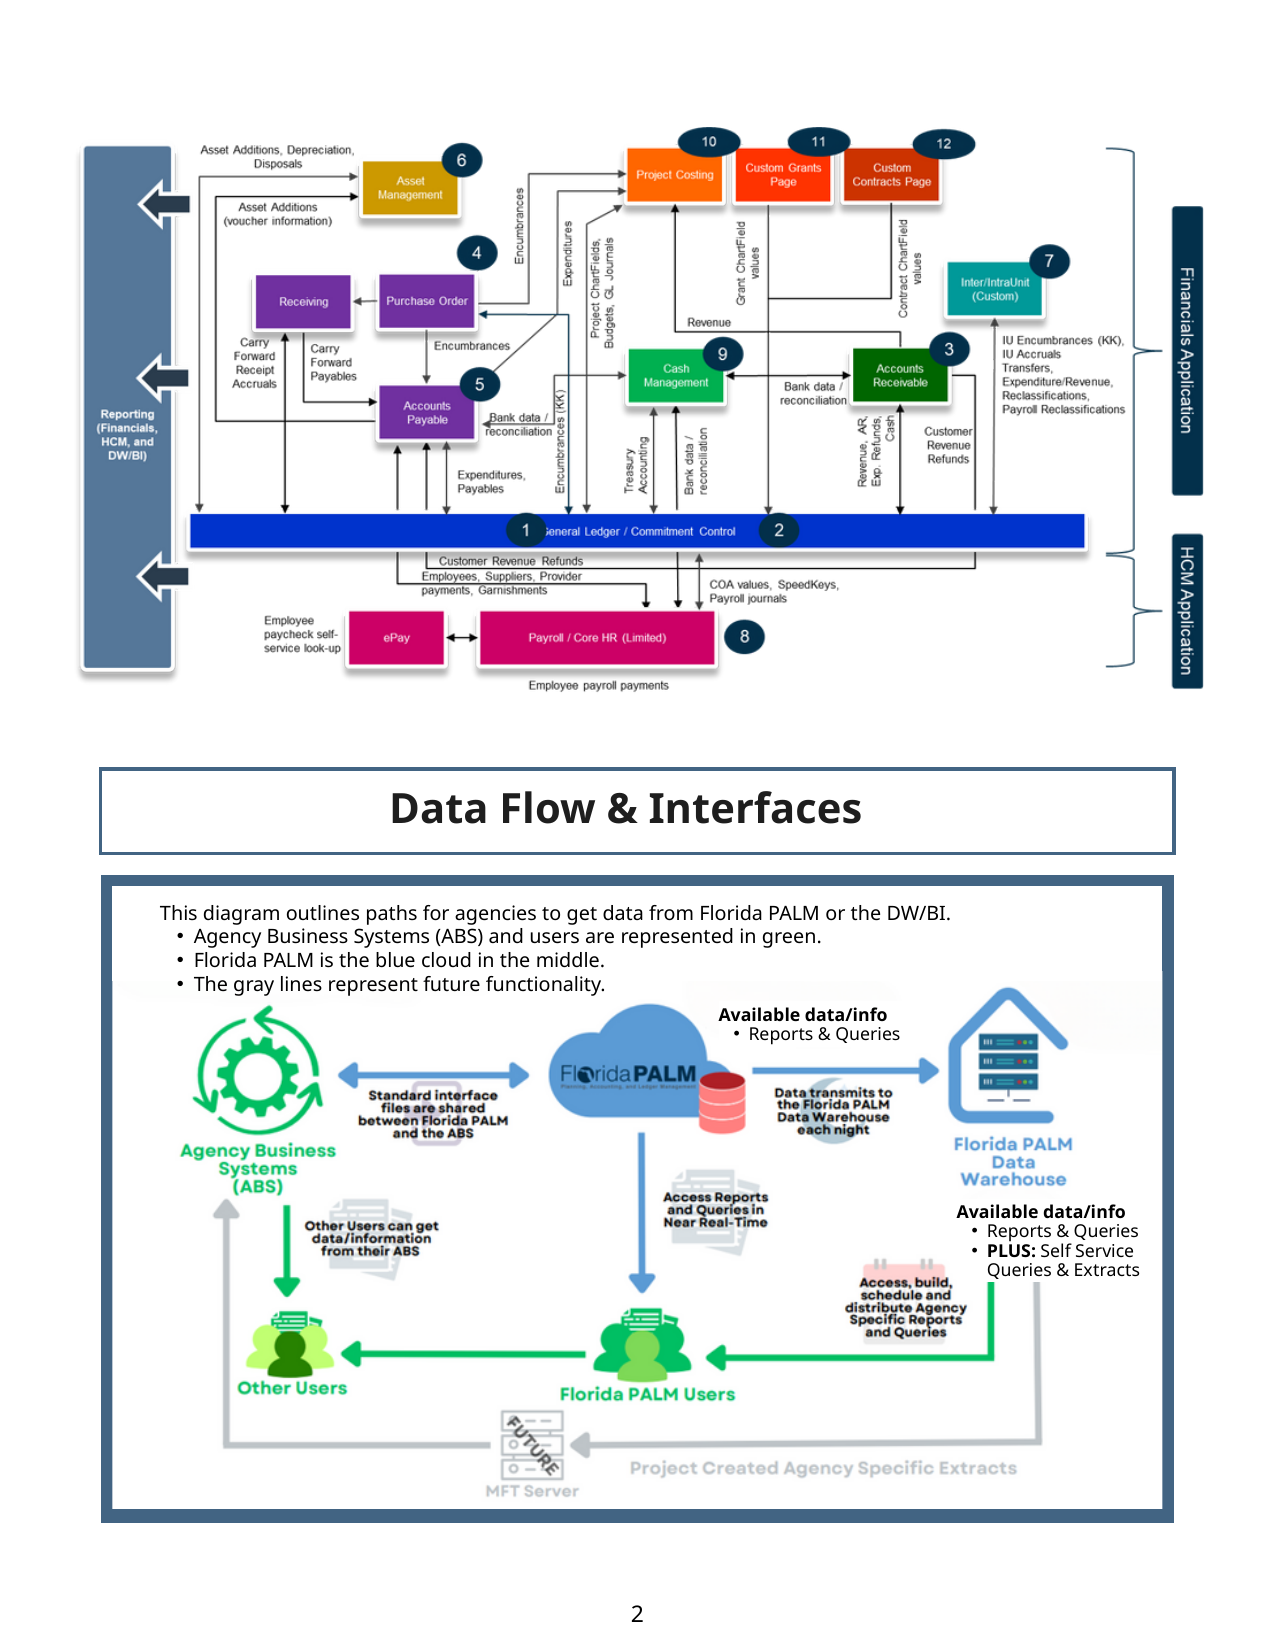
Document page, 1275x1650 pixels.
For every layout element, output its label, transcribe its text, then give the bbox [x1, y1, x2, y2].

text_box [100, 875, 1175, 1523]
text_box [100, 768, 1175, 854]
text_box 2 [523, 1592, 752, 1628]
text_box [112, 886, 1163, 1509]
text_box [71, 127, 1204, 700]
